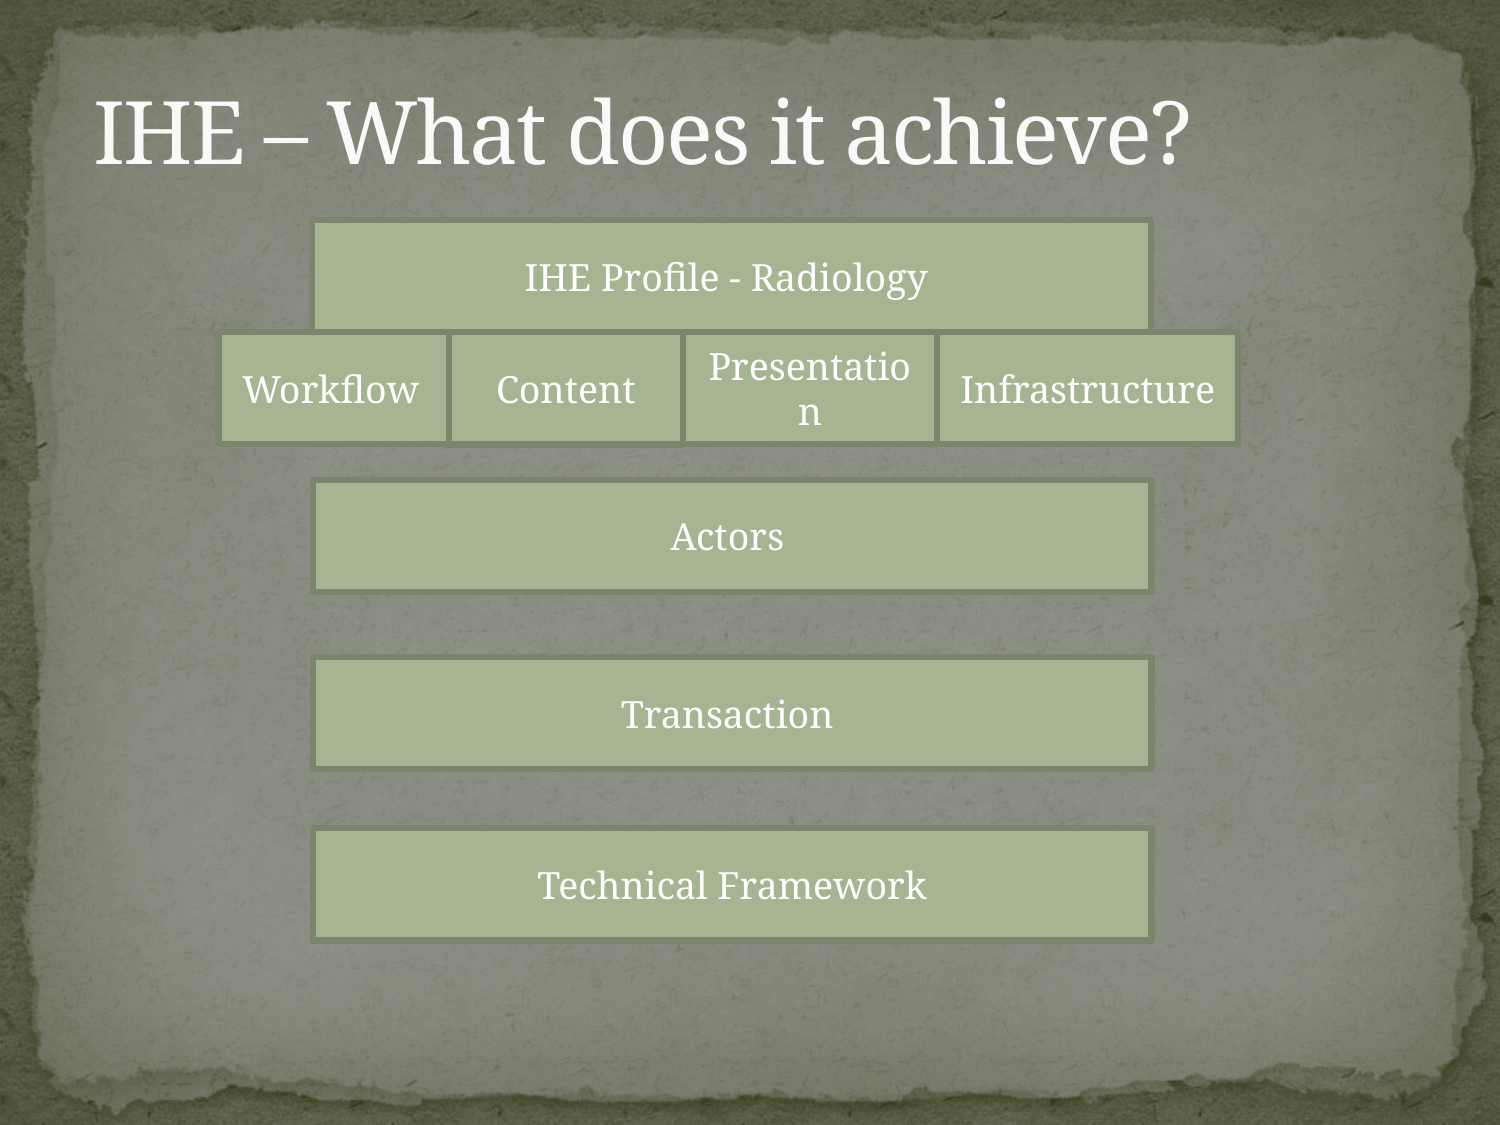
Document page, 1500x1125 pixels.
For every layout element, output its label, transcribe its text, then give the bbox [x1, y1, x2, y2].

text_box Content [446, 329, 685, 448]
text_box Workflow [215, 329, 446, 447]
text_box IHE Profile - Radiology [309, 217, 1154, 329]
title IHE – What does it achieve? [79, 53, 1430, 190]
text_box Presentation [680, 329, 934, 447]
text_box Technical Framework [310, 825, 1155, 944]
text_box Infrastructure [934, 329, 1241, 447]
text_box Actors [310, 477, 1155, 595]
text_box Transaction [310, 654, 1155, 772]
